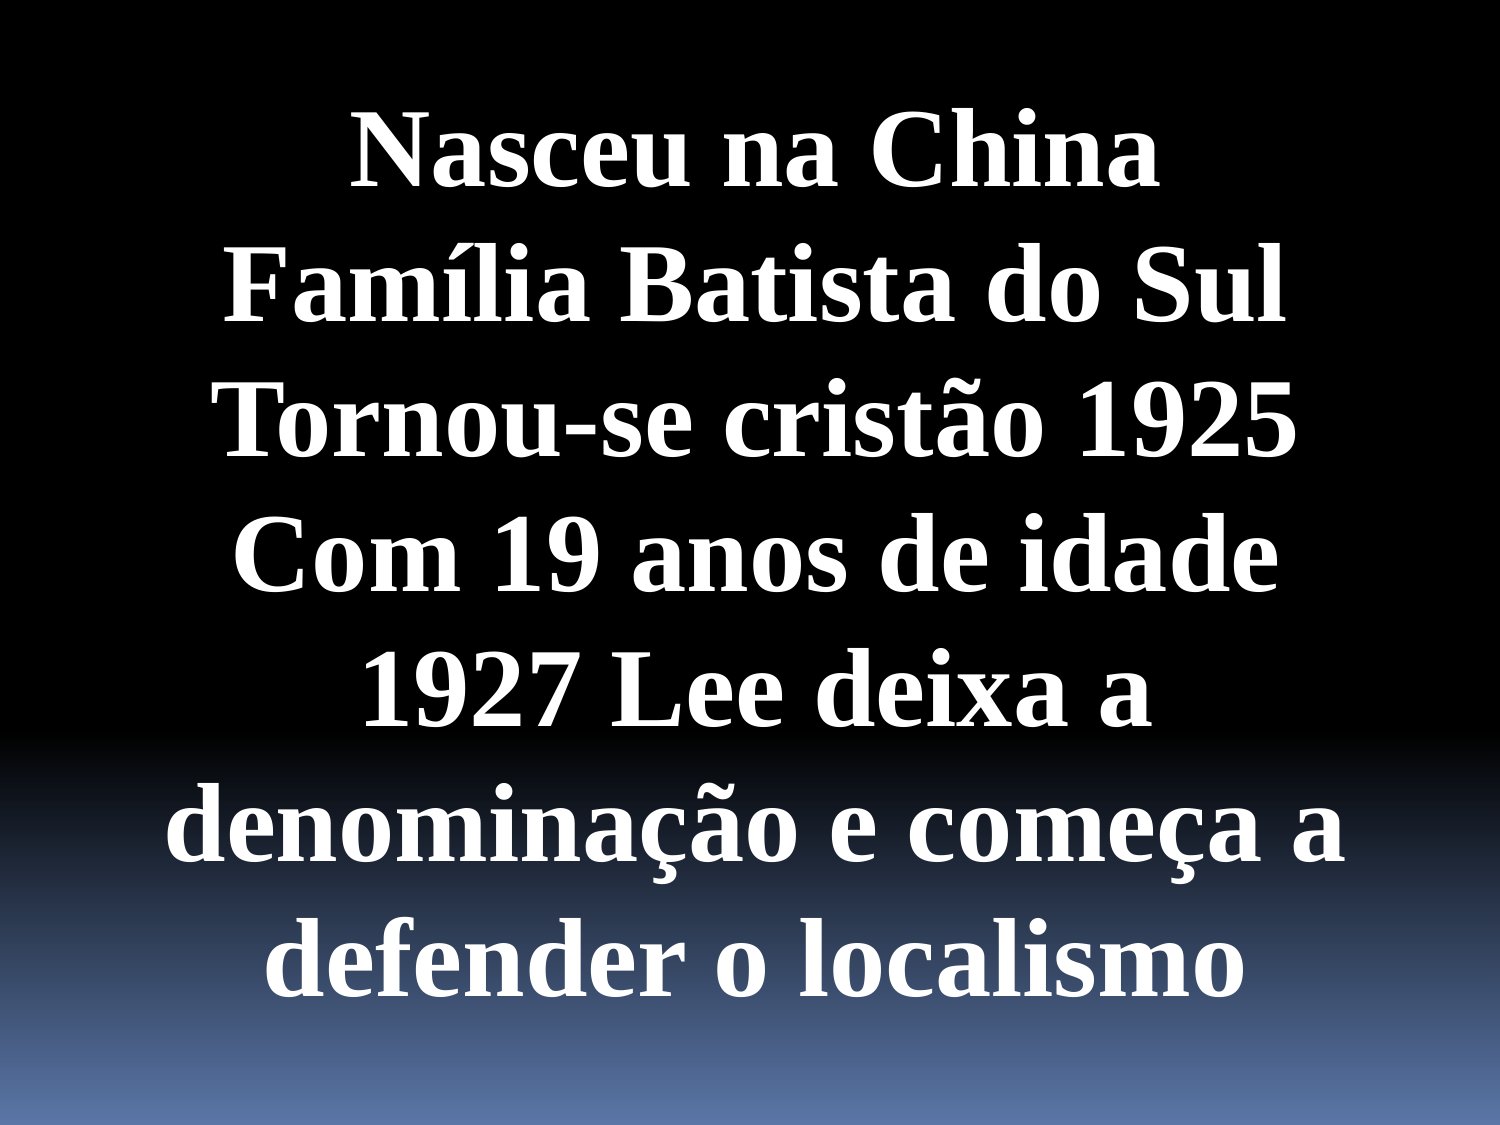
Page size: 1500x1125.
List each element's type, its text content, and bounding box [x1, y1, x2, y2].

text_box Nasceu na China Família Batista do Sul Tornou-se cristão 1925 Com 19 anos de idade 1927 Lee deixa a denominação e começa a defender o localismo [123, 66, 1388, 1125]
